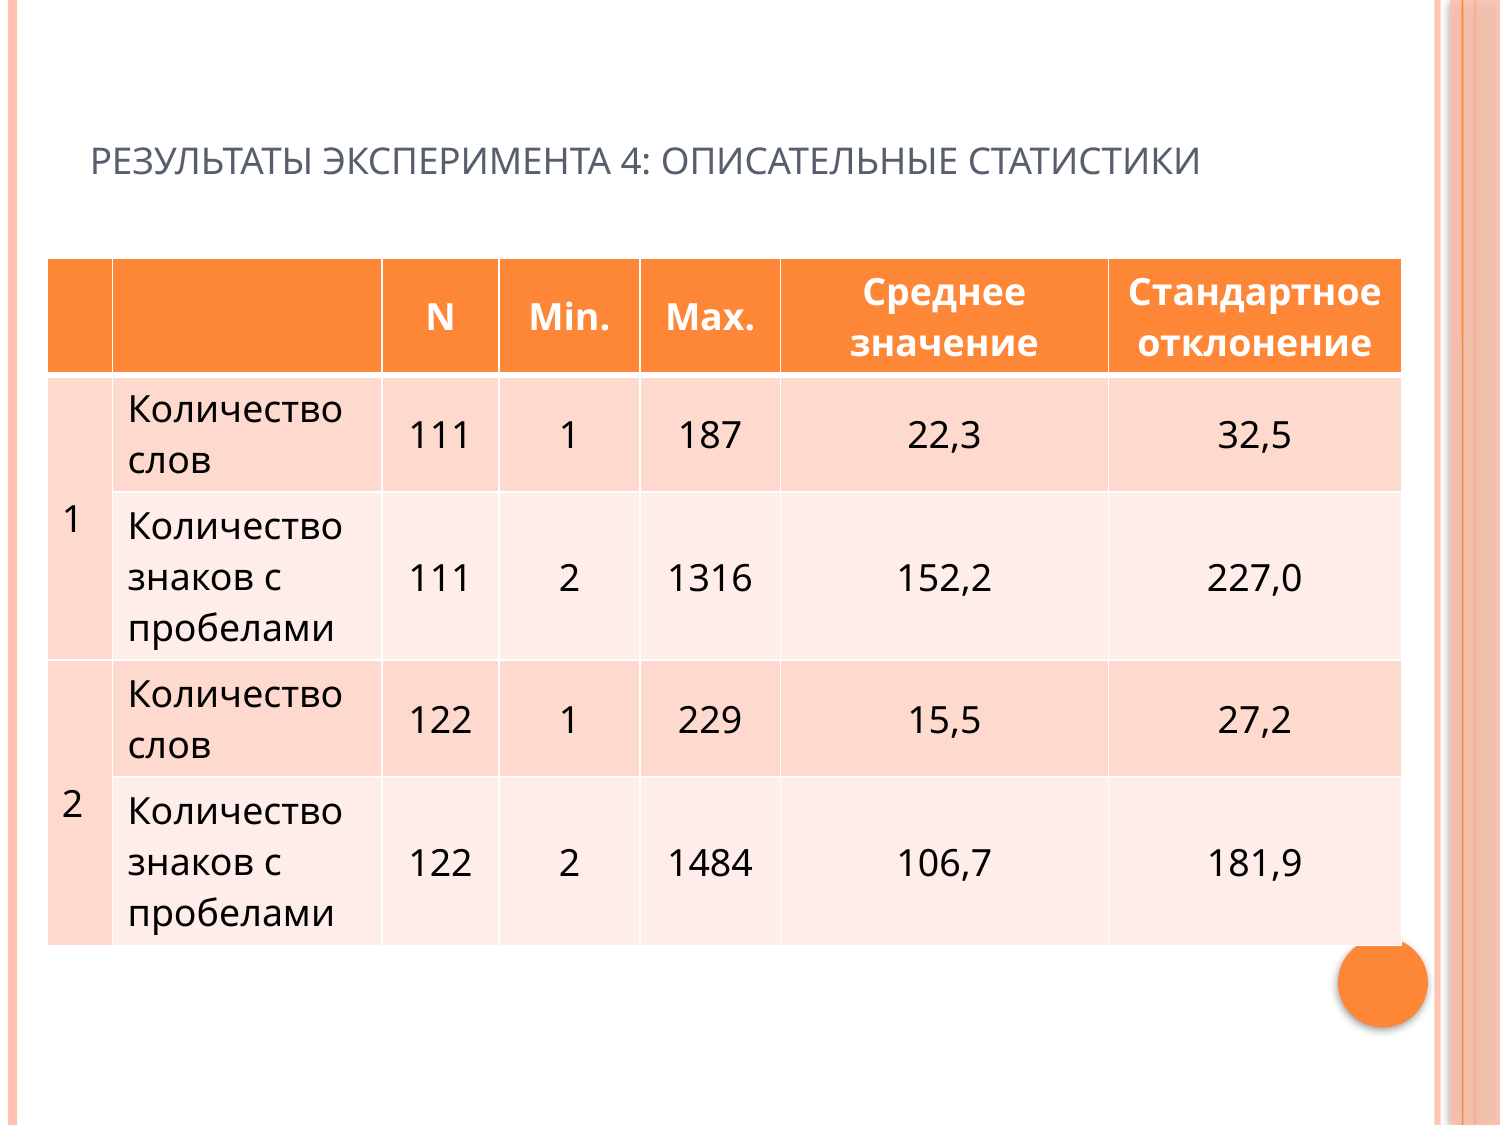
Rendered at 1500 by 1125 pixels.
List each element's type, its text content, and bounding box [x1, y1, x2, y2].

table_header Стандартное отклонение [1109, 259, 1401, 372]
table_cell 27,2 [1109, 661, 1401, 776]
table_cell Количество знаков с пробелами [113, 778, 381, 945]
table_cell 122 [383, 661, 498, 776]
table_cell 22,3 [781, 378, 1108, 491]
table_cell 227,0 [1109, 493, 1401, 659]
table_cell 122 [383, 778, 498, 945]
table_cell 229 [641, 661, 780, 776]
table_cell 2 [500, 493, 639, 659]
table_cell 15,5 [781, 661, 1108, 776]
table_header N [383, 259, 498, 372]
table_cell 1 [48, 378, 112, 659]
table_header Среднее значение [781, 259, 1108, 372]
table_cell Количество слов [113, 661, 381, 776]
table_cell 111 [383, 493, 498, 659]
table_cell 1484 [641, 778, 780, 945]
table_cell 106,7 [781, 778, 1108, 945]
table_cell Количество слов [113, 378, 381, 491]
table_header [48, 259, 112, 372]
table_cell 1 [500, 378, 639, 491]
table_cell 2 [500, 778, 639, 945]
table_cell 152,2 [781, 493, 1108, 659]
table_cell 1316 [641, 493, 780, 659]
table_cell 32,5 [1109, 378, 1401, 491]
table_cell Количество знаков с пробелами [113, 493, 381, 659]
table_header Max. [641, 259, 780, 372]
title Результаты эксперимента 4: описательные статистики [75, 128, 1300, 190]
table_header Min. [500, 259, 639, 372]
table_header [113, 259, 381, 372]
table_cell 181,9 [1109, 778, 1401, 945]
table_cell 1 [500, 661, 639, 776]
table_cell 187 [641, 378, 780, 491]
table_cell 2 [48, 661, 112, 945]
table_cell 111 [383, 378, 498, 491]
